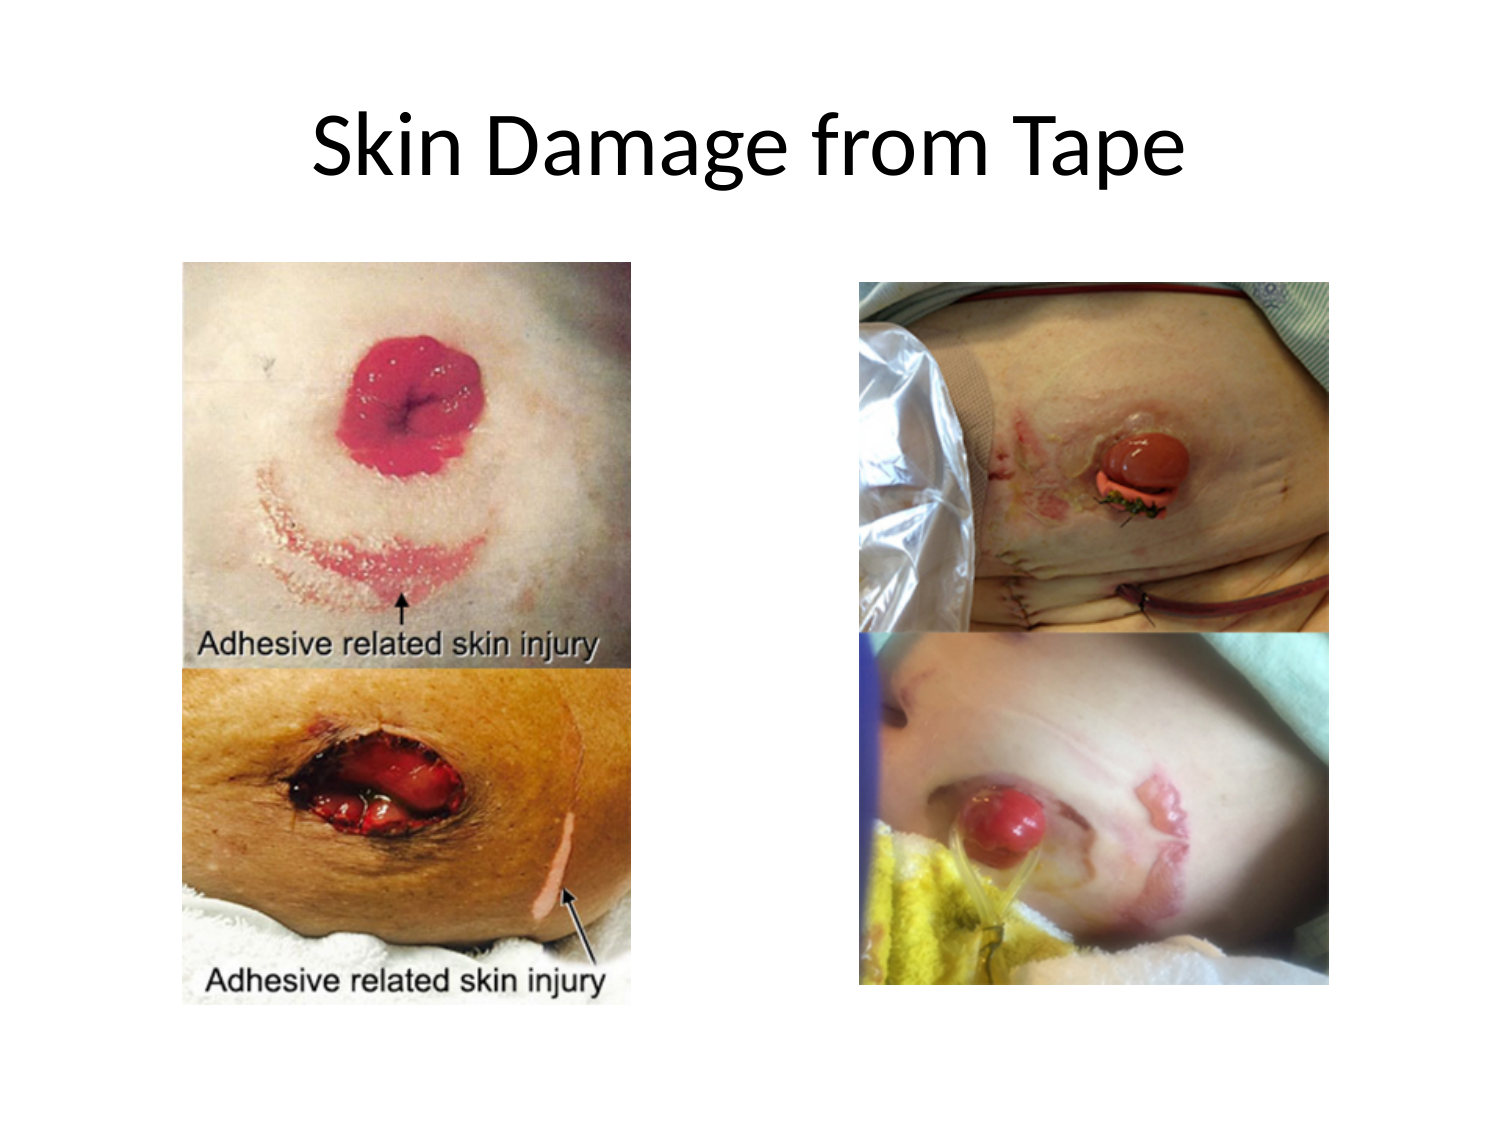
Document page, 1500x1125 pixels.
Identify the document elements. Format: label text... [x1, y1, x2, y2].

title Skin Damage from Tape [75, 45, 1425, 233]
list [181, 262, 631, 1006]
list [858, 282, 1329, 985]
